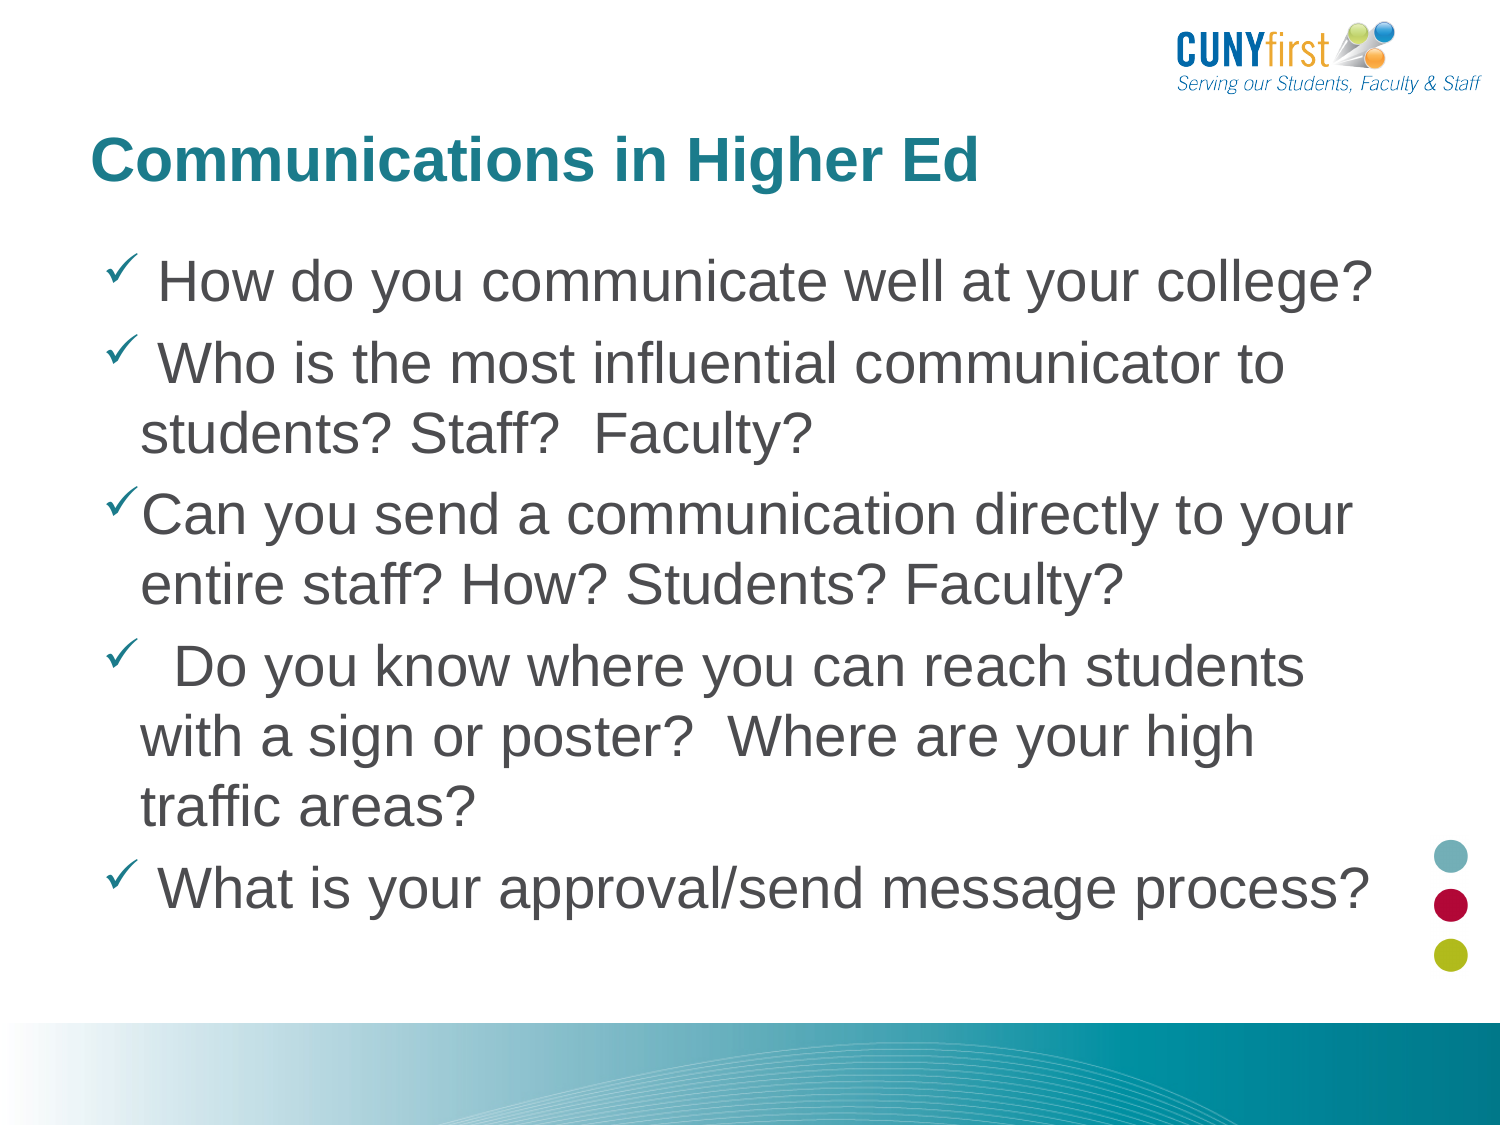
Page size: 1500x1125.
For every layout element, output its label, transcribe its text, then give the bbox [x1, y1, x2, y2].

picture [1176, 21, 1482, 96]
list How do you communicate well at your college? Who is the most influential communicator to students? Staff? Faculty? Can you send a communication directly to your entire staff? How? Students? Faculty? Do you know where you can reach students with a sign or poster? Where are your high traffic areas? What is your approval/send message process? [87, 235, 1427, 979]
picture [0, 1023, 1500, 1125]
picture [1430, 835, 1469, 979]
title Communications in Higher Ed [75, 62, 1450, 250]
